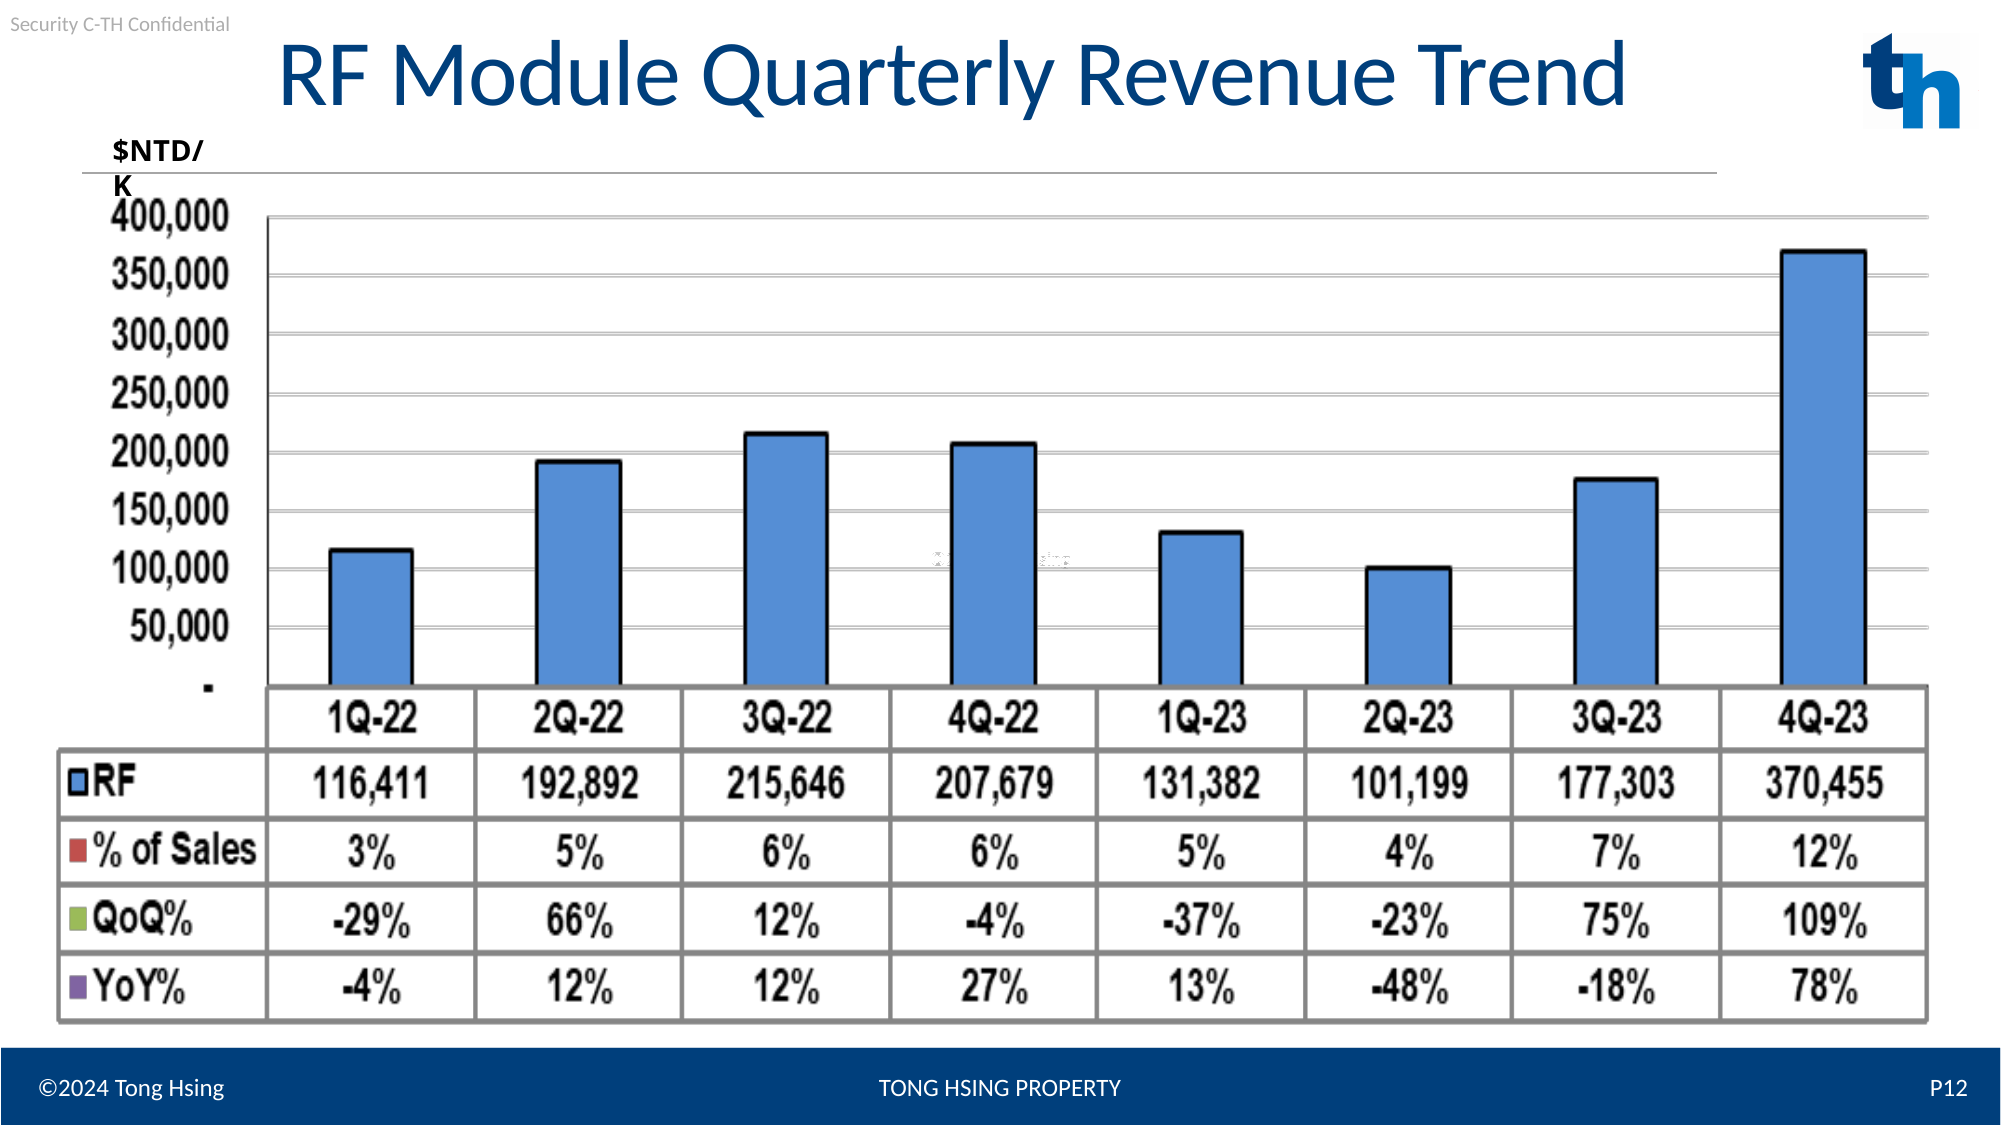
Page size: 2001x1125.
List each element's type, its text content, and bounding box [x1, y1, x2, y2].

text_box RF Module Quarterly Revenue Trend [147, 21, 1780, 110]
text_box ©2024 Tong Hsing [22, 1063, 429, 1124]
picture [1863, 33, 1979, 129]
text_box P12 [1767, 1063, 1984, 1124]
text_box TONG HSING PROPERTY [604, 1063, 1396, 1124]
text_box $NTD/K [97, 125, 233, 158]
picture [0, 161, 1970, 1051]
